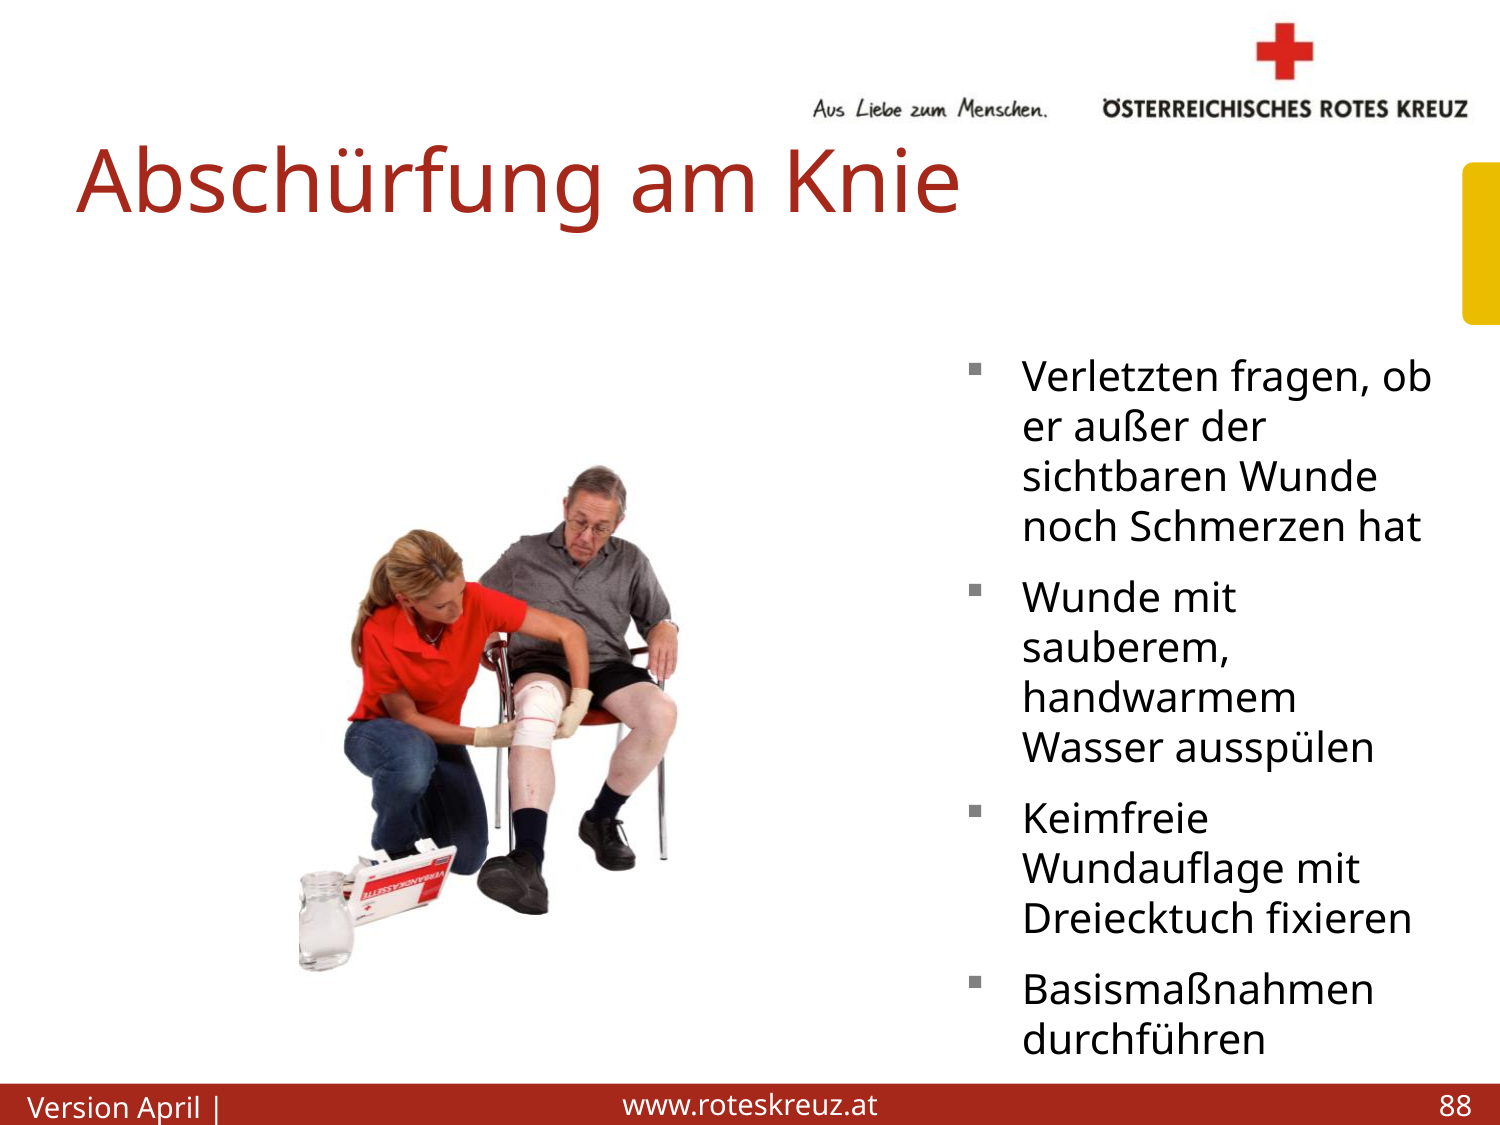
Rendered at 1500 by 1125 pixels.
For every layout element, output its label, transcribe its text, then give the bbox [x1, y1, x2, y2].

picture [785, 0, 1495, 146]
slide_number 88 [1174, 1079, 1488, 1125]
title Abschürfung am Knie [76, 125, 1353, 333]
text_box [1462, 162, 1500, 325]
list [299, 455, 699, 988]
list Verletzten fragen, ob er außer der sichtbaren Wunde noch Schmerzen hat Wunde mit sauberem, handwarmem Wasser ausspülen Keimfreie Wundauflage mit Dreiecktuch fixieren Basismaßnahmen durchführen [965, 349, 1436, 1025]
